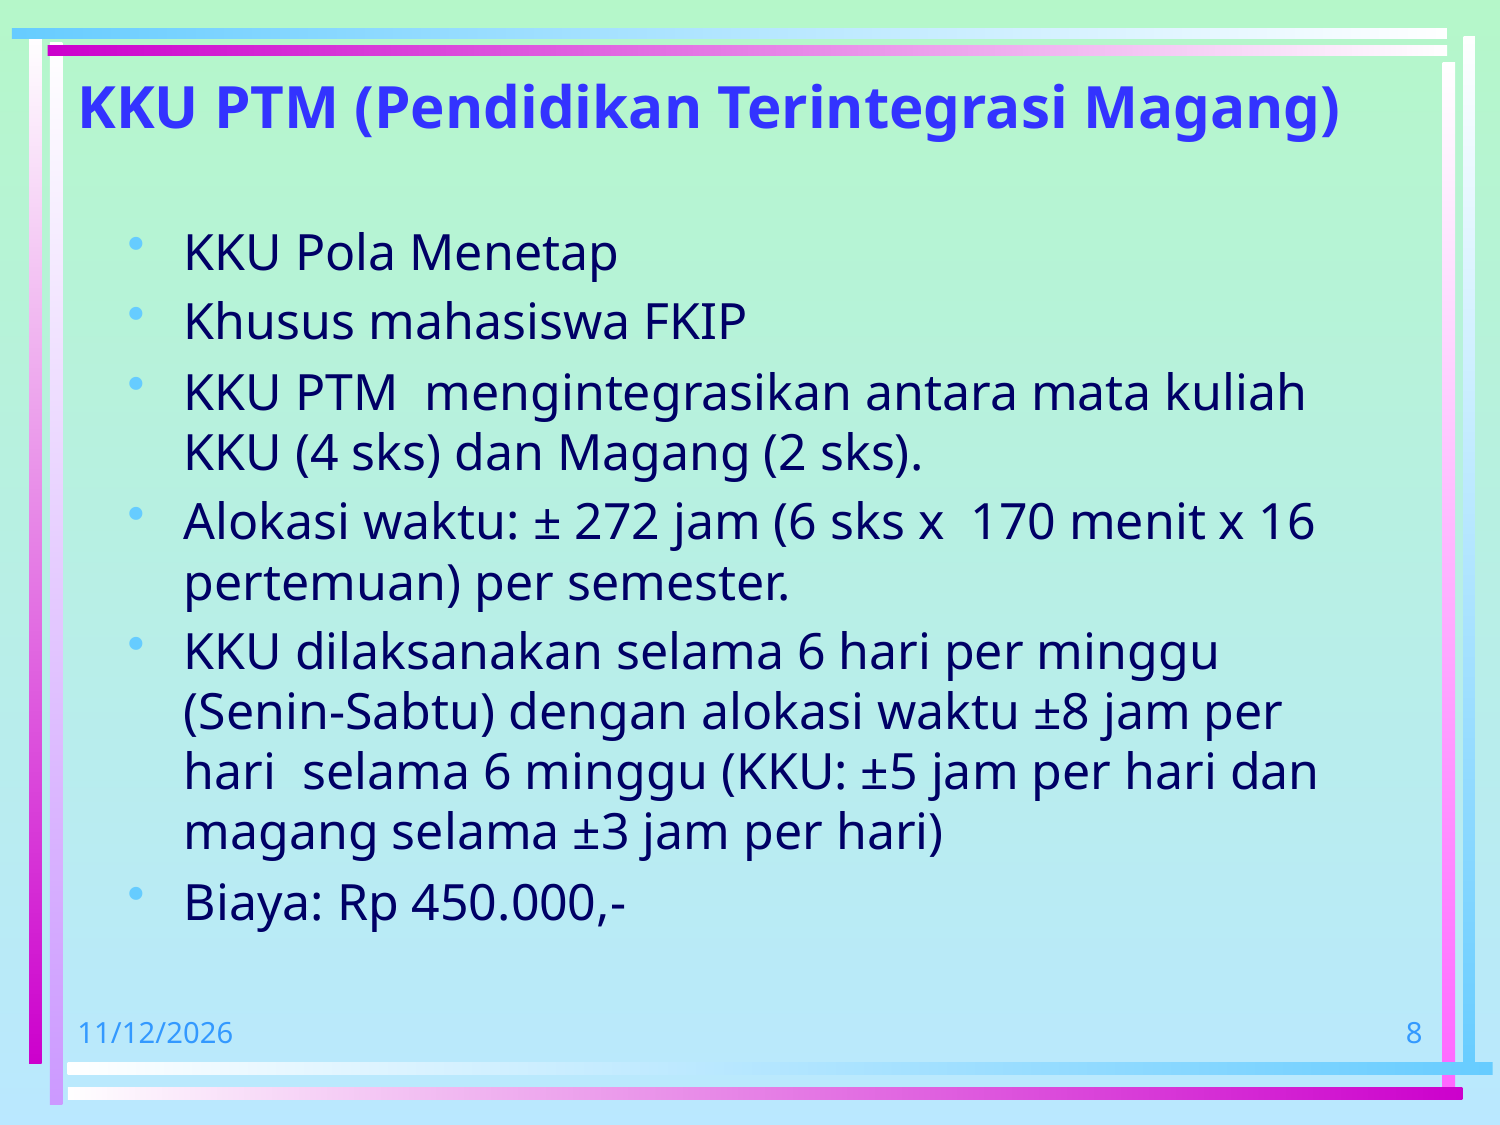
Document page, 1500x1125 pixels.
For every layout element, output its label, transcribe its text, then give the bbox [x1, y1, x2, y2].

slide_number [62, 986, 376, 1062]
list KKU Pola Menetap Khusus mahasiswa FKIP KKU PTM mengintegrasikan antara mata kuliah KKU (4 sks) dan Magang (2 sks). Alokasi waktu: ± 272 jam (6 sks x 170 menit x 16 pertemuan) per semester. KKU dilaksanakan selama 6 hari per minggu (Senin-Sabtu) dengan alokasi waktu ±8 jam per hari selama 6 minggu (KKU: ±5 jam per hari dan magang selama ±3 jam per hari) Biaya: Rp 450.000,- [112, 212, 1388, 976]
slide_number 8 [1124, 986, 1438, 1062]
title KKU PTM (Pendidikan Terintegrasi Magang) [62, 62, 1438, 201]
